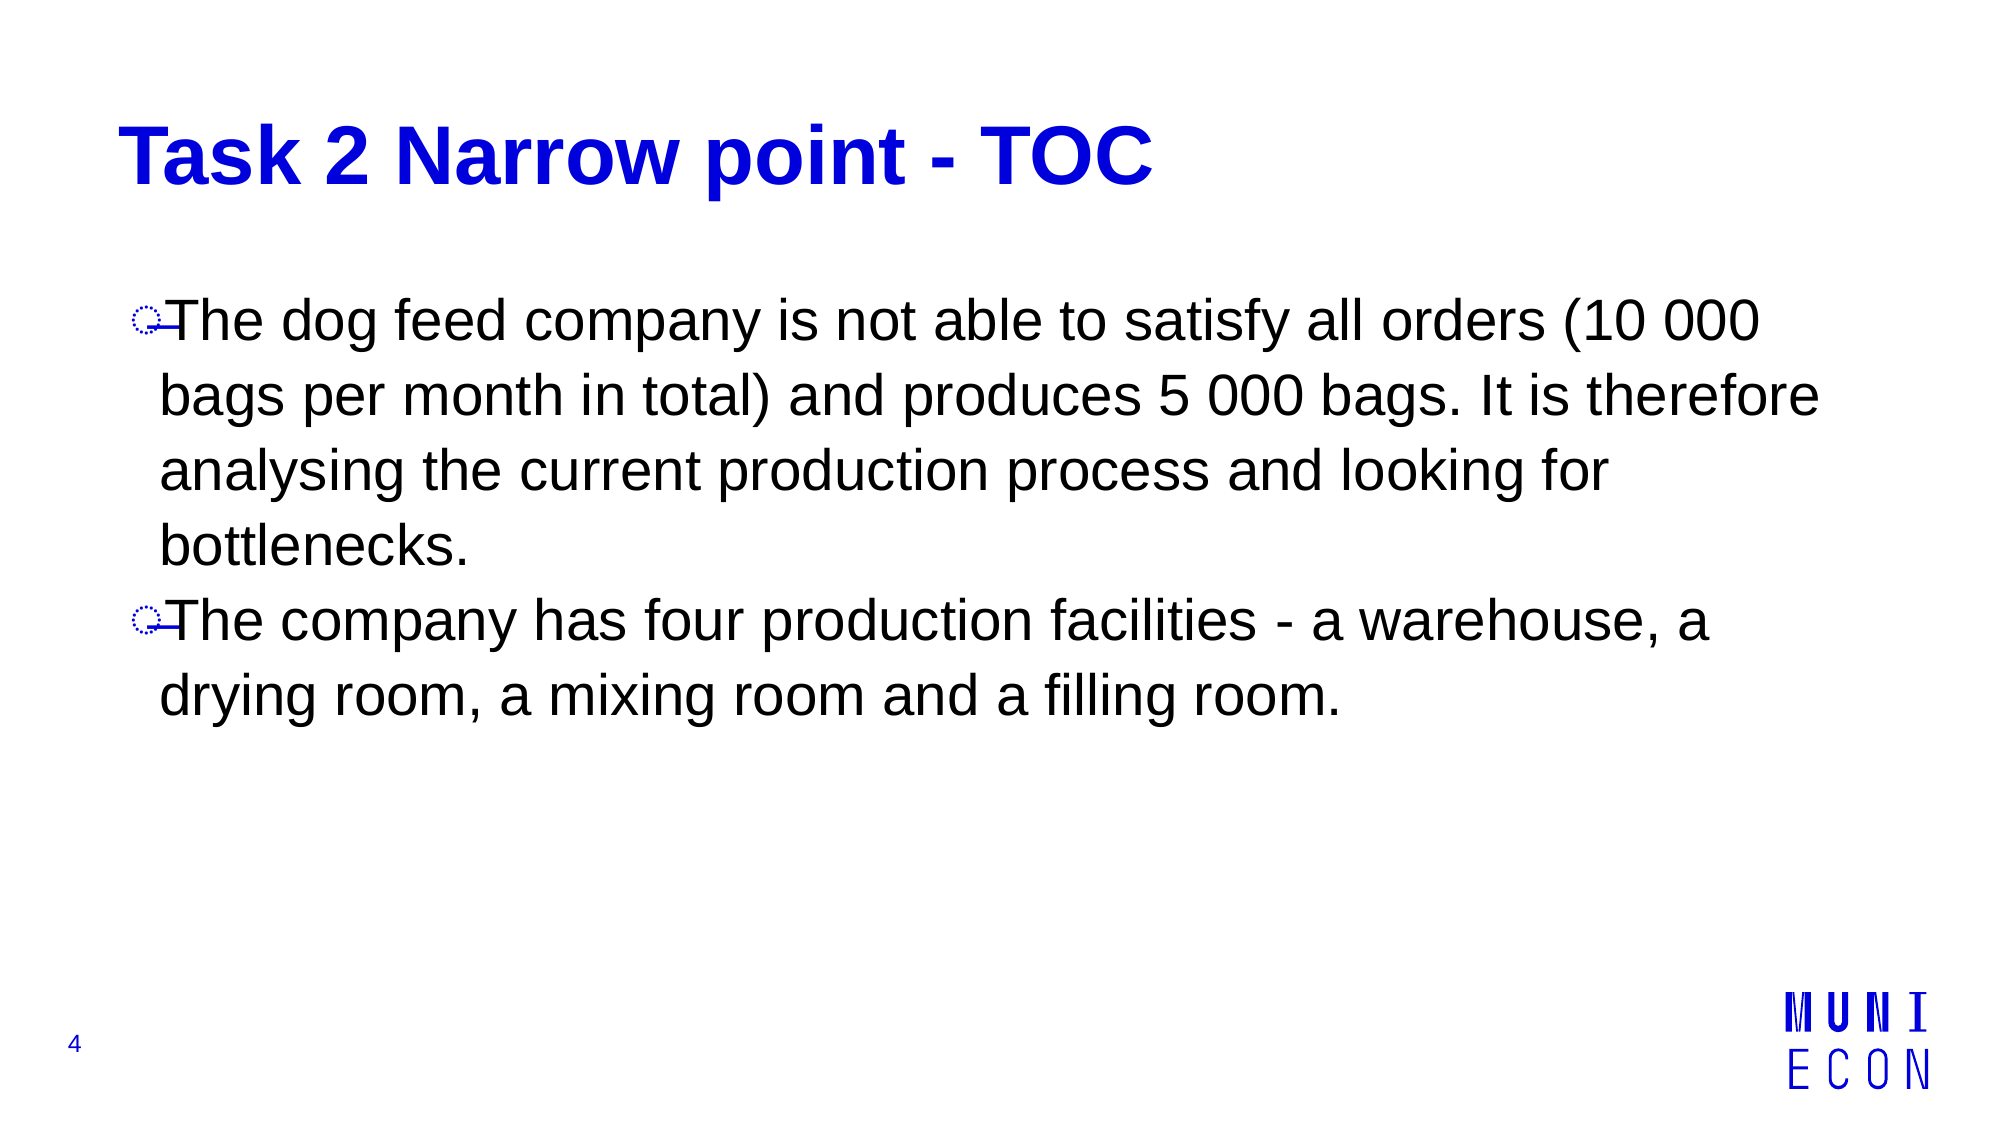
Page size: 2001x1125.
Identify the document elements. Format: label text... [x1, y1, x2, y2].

slide_number 4 [67, 1021, 110, 1063]
list The dog feed company is not able to satisfy all orders (10 000 bags per month in total) and produces 5 000 bags. It is therefore analysing the current production process and looking for bottlenecks. The company has four production facilities - a warehouse, a drying room, a mixing room and a filling room. [118, 277, 1883, 957]
title Task 2 Narrow point - TOC [118, 118, 1883, 193]
